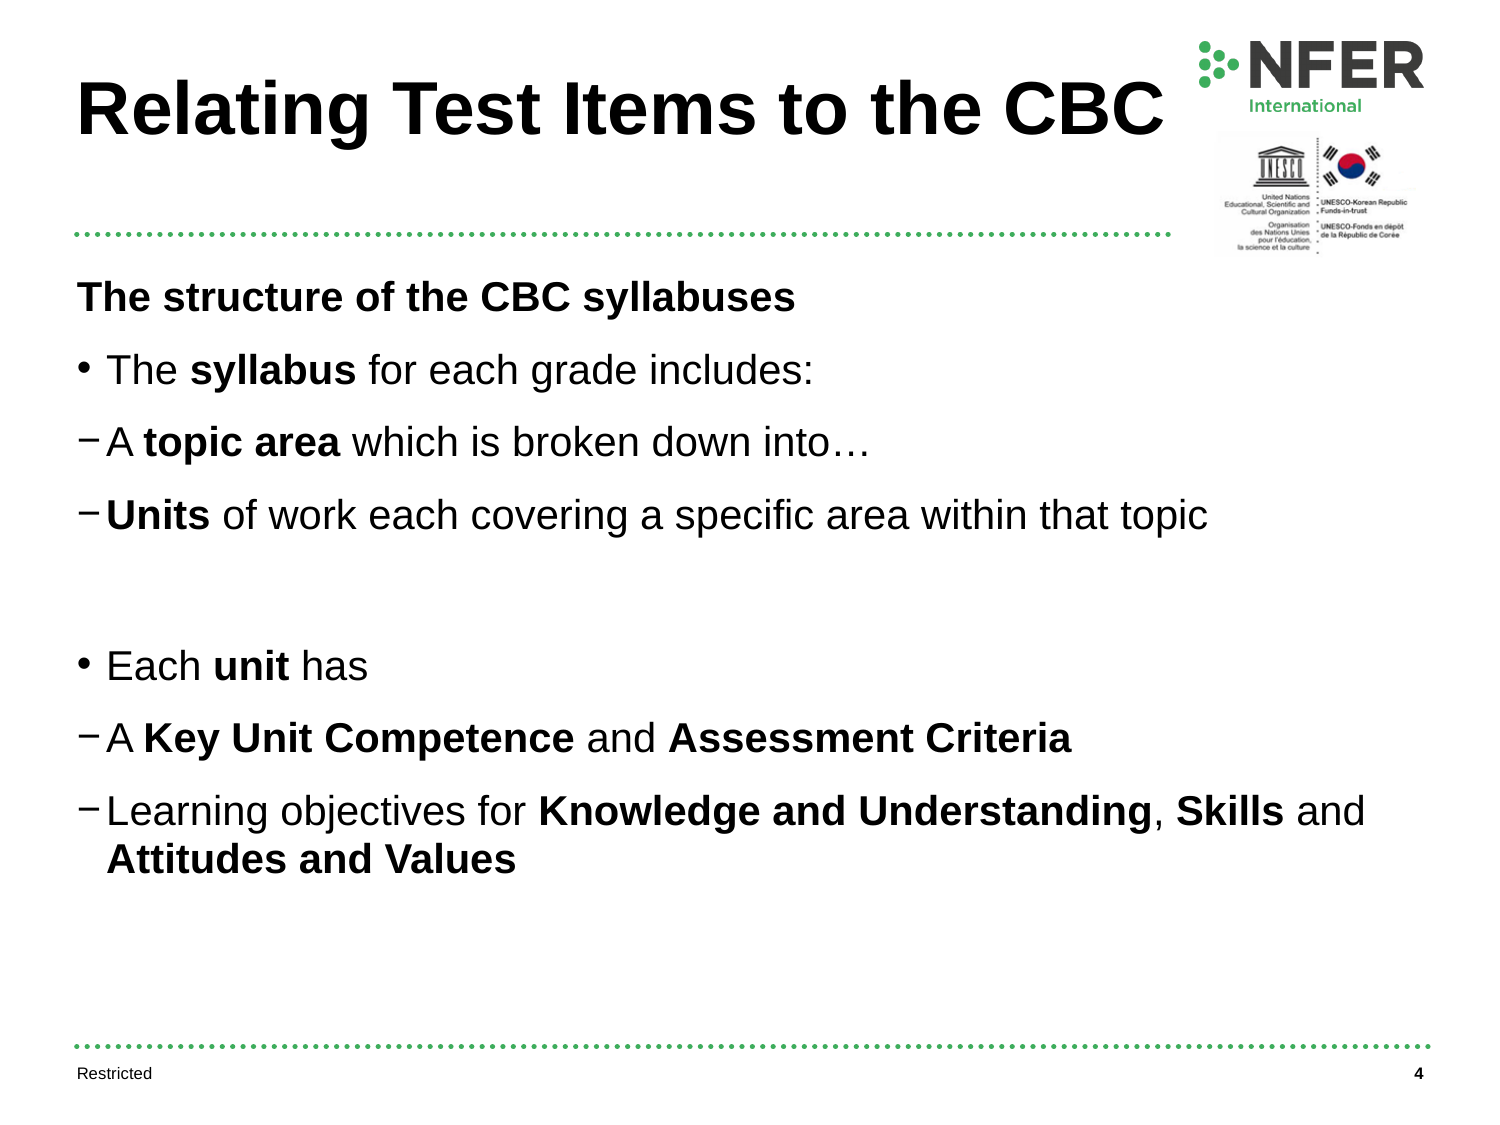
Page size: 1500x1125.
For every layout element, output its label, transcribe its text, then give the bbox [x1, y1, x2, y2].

picture [1207, 131, 1416, 263]
slide_number 4 [1340, 1062, 1424, 1105]
title Relating Test Items to the CBC [76, 76, 1171, 225]
list The structure of the CBC syllabuses The syllabus for each grade includes: A topic area which is broken down into… Units of work each covering a specific area within that topic Each unit has A Key Unit Competence and Assessment Criteria Learning objectives for Knowledge and Understanding, Skills and Attitudes and Values [76, 271, 1412, 998]
picture [1199, 41, 1424, 112]
footer Restricted [76, 1062, 977, 1105]
